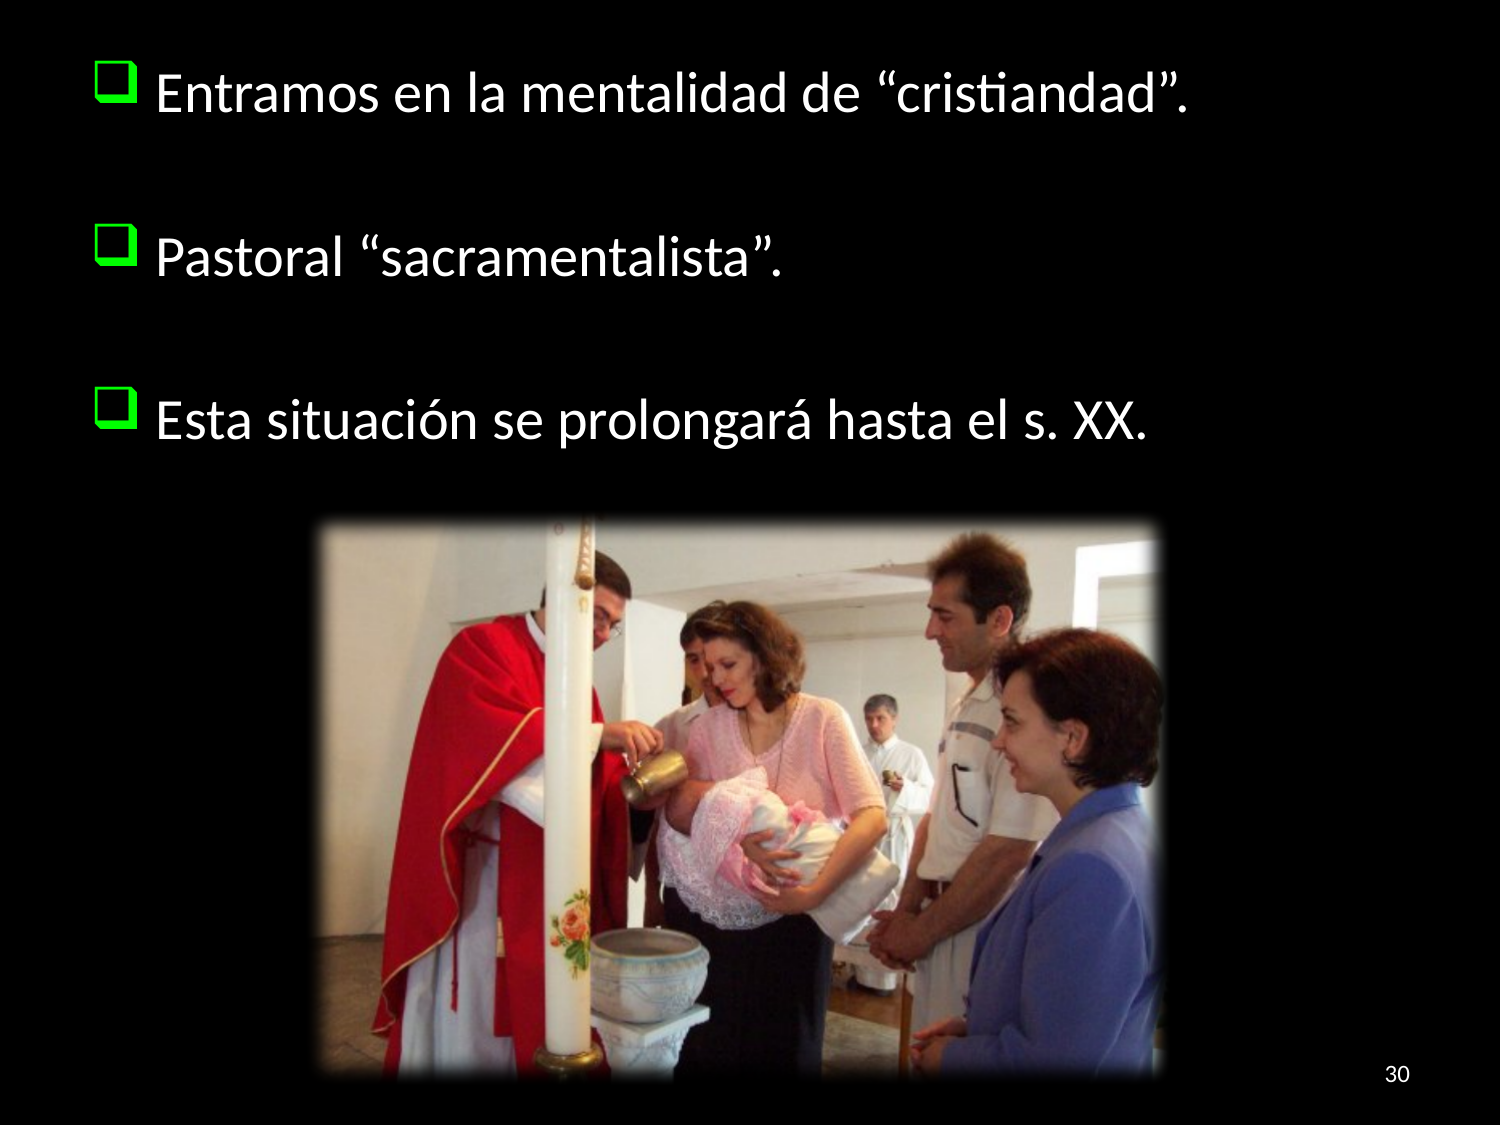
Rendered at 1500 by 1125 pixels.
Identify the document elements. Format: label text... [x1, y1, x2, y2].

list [304, 508, 1172, 1087]
list Entramos en la mentalidad de “cristiandad”. Pastoral “sacramentalista”. Esta situación se prolongará hasta el s. XX. [74, 46, 1454, 505]
slide_number 30 [1074, 1042, 1425, 1103]
